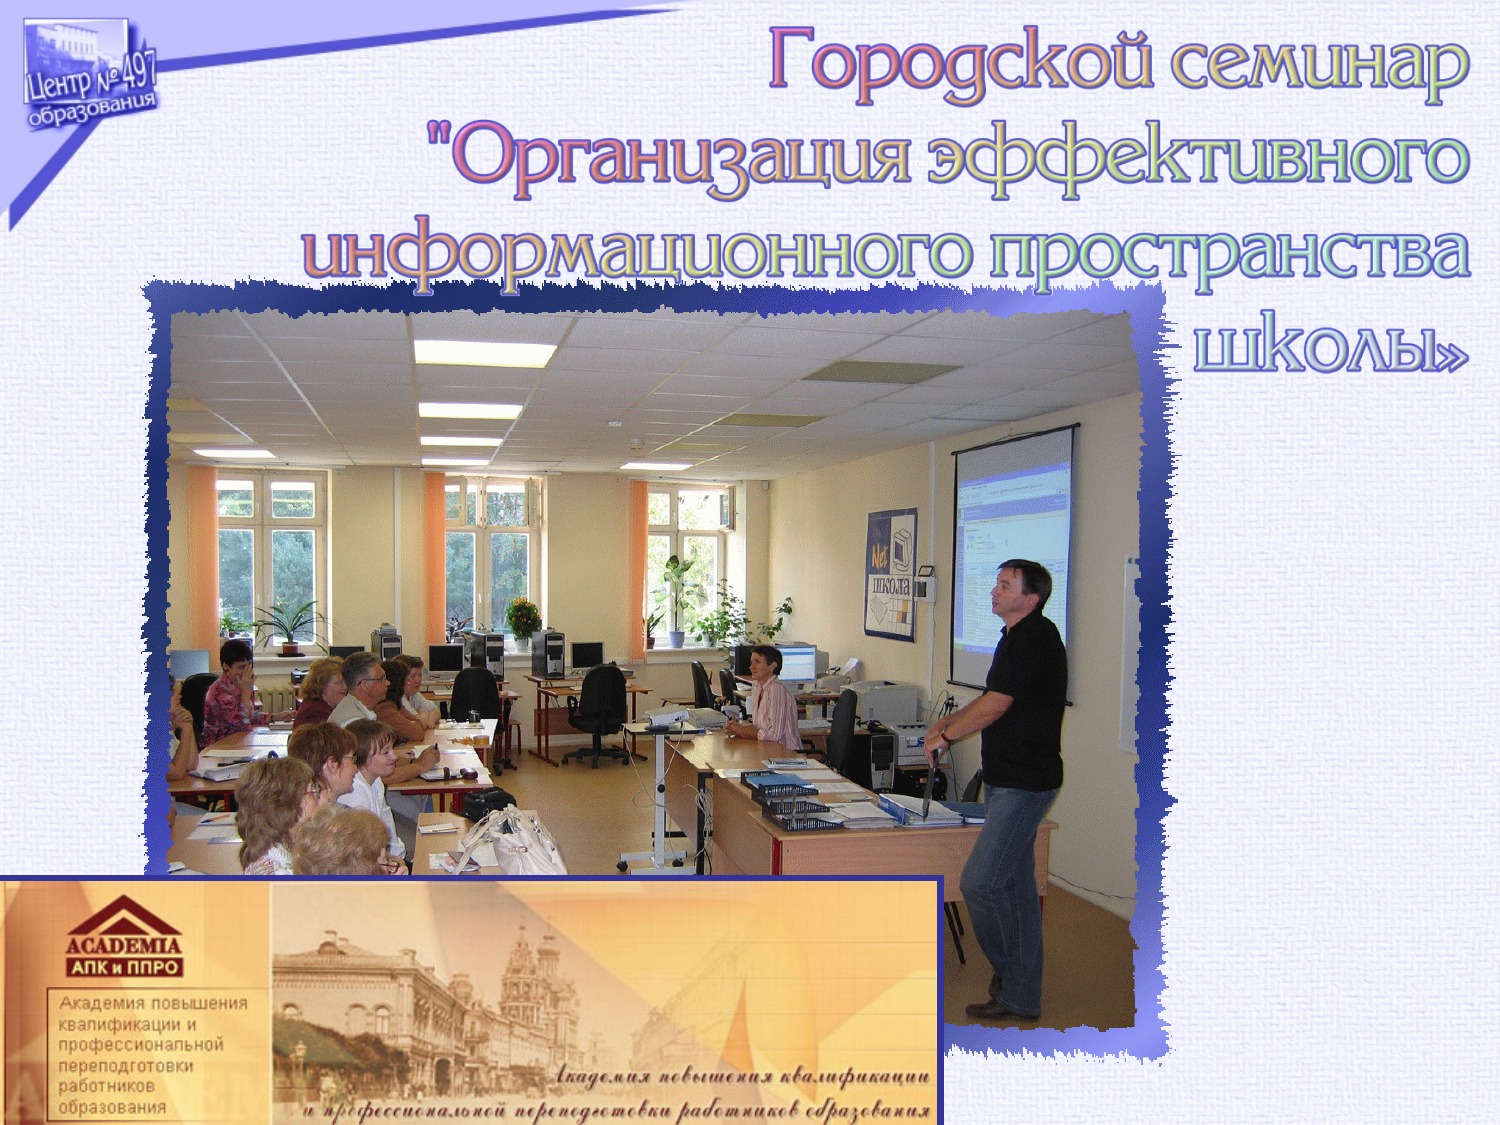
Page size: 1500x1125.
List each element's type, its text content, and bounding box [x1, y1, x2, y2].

title Городской семинар "Организация эффективного информационного пространства школы» [87, 50, 293, 280]
picture [0, 0, 1500, 1125]
